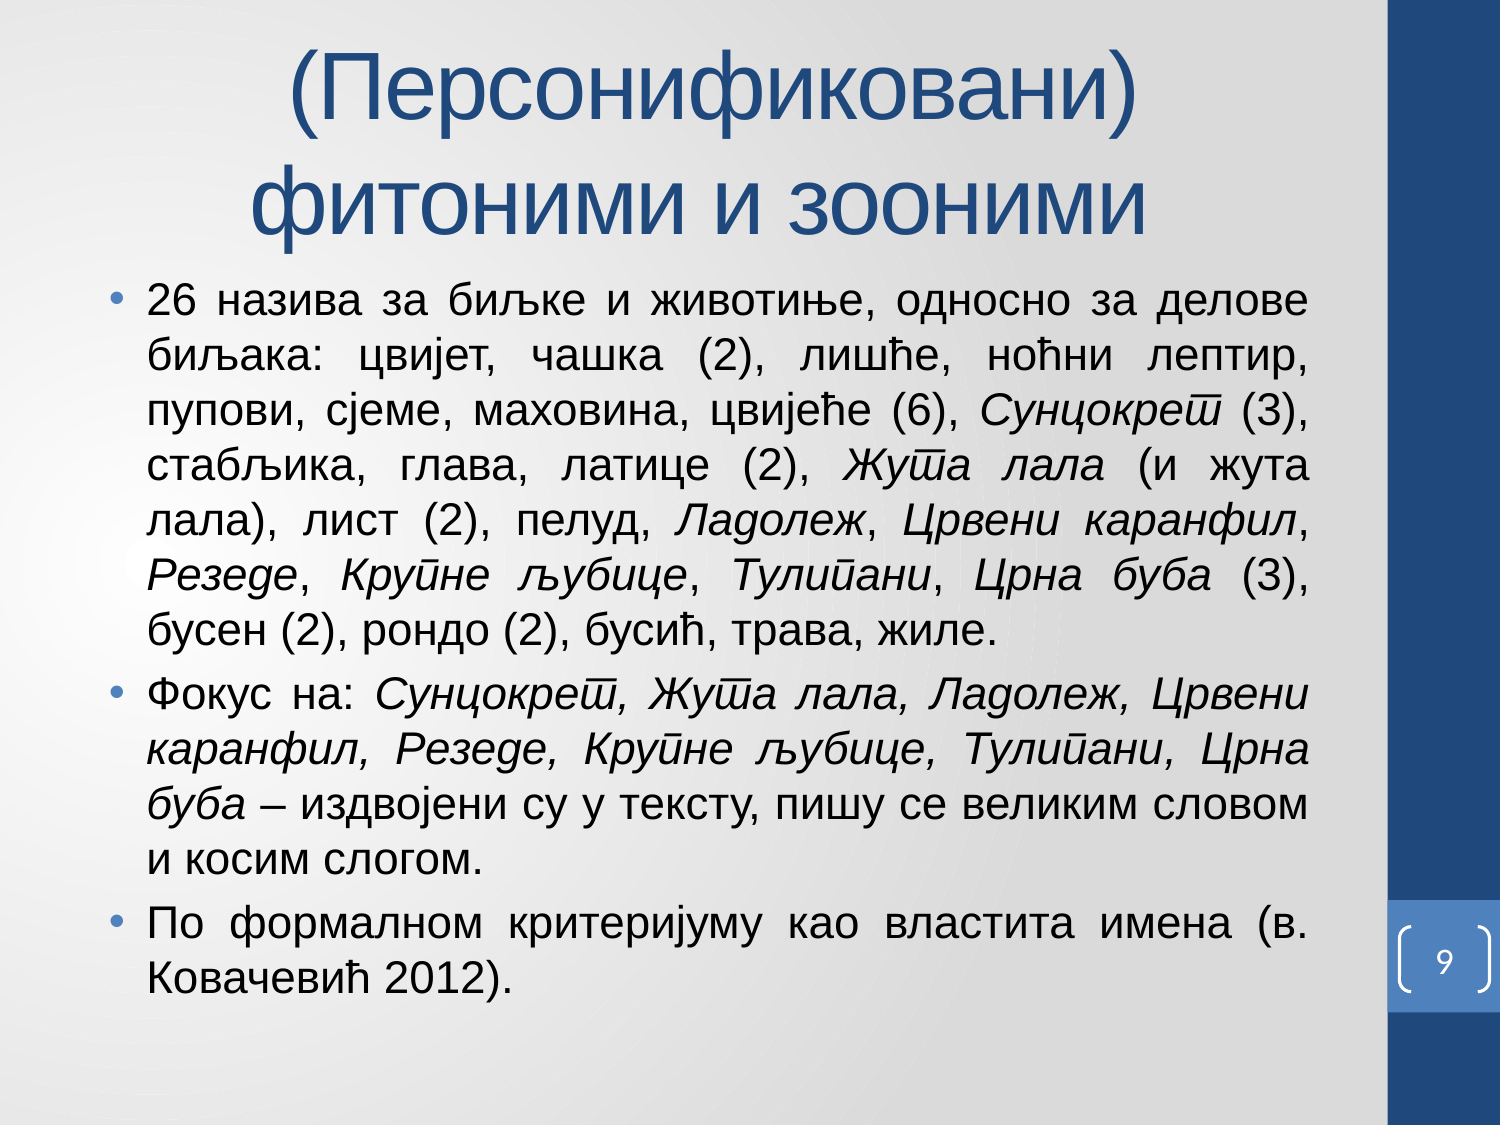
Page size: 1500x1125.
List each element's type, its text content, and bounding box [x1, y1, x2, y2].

slide_number 9 [1397, 925, 1492, 994]
title (Персонификовани) фитоними и зооними [75, 45, 1325, 233]
list 26 назива за биљке и животиње, односно за делове биљака: цвијет, чашка (2), лишће, ноћни лептир, пупови, сјеме, маховина, цвијеће (6), Сунцокрет (3), стабљика, глава, латице (2), Жута лала (и жута лала), лист (2), пелуд, Ладолеж, Црвени каранфил, Резеде, Крупне љубице, Тулипани, Црна буба (3), бусен (2), рондо (2), бусић, трава, жиле. Фокус на: Сунцокрет, Жута лала, Ладолеж, Црвени каранфил, Резеде, Крупне љубице, Тулипани, Црна буба – издвојени су у тексту, пишу се великим словом и косим слогом. По формалном критеријуму као властита имена (в. Ковачевић 2012). [75, 262, 1325, 1050]
